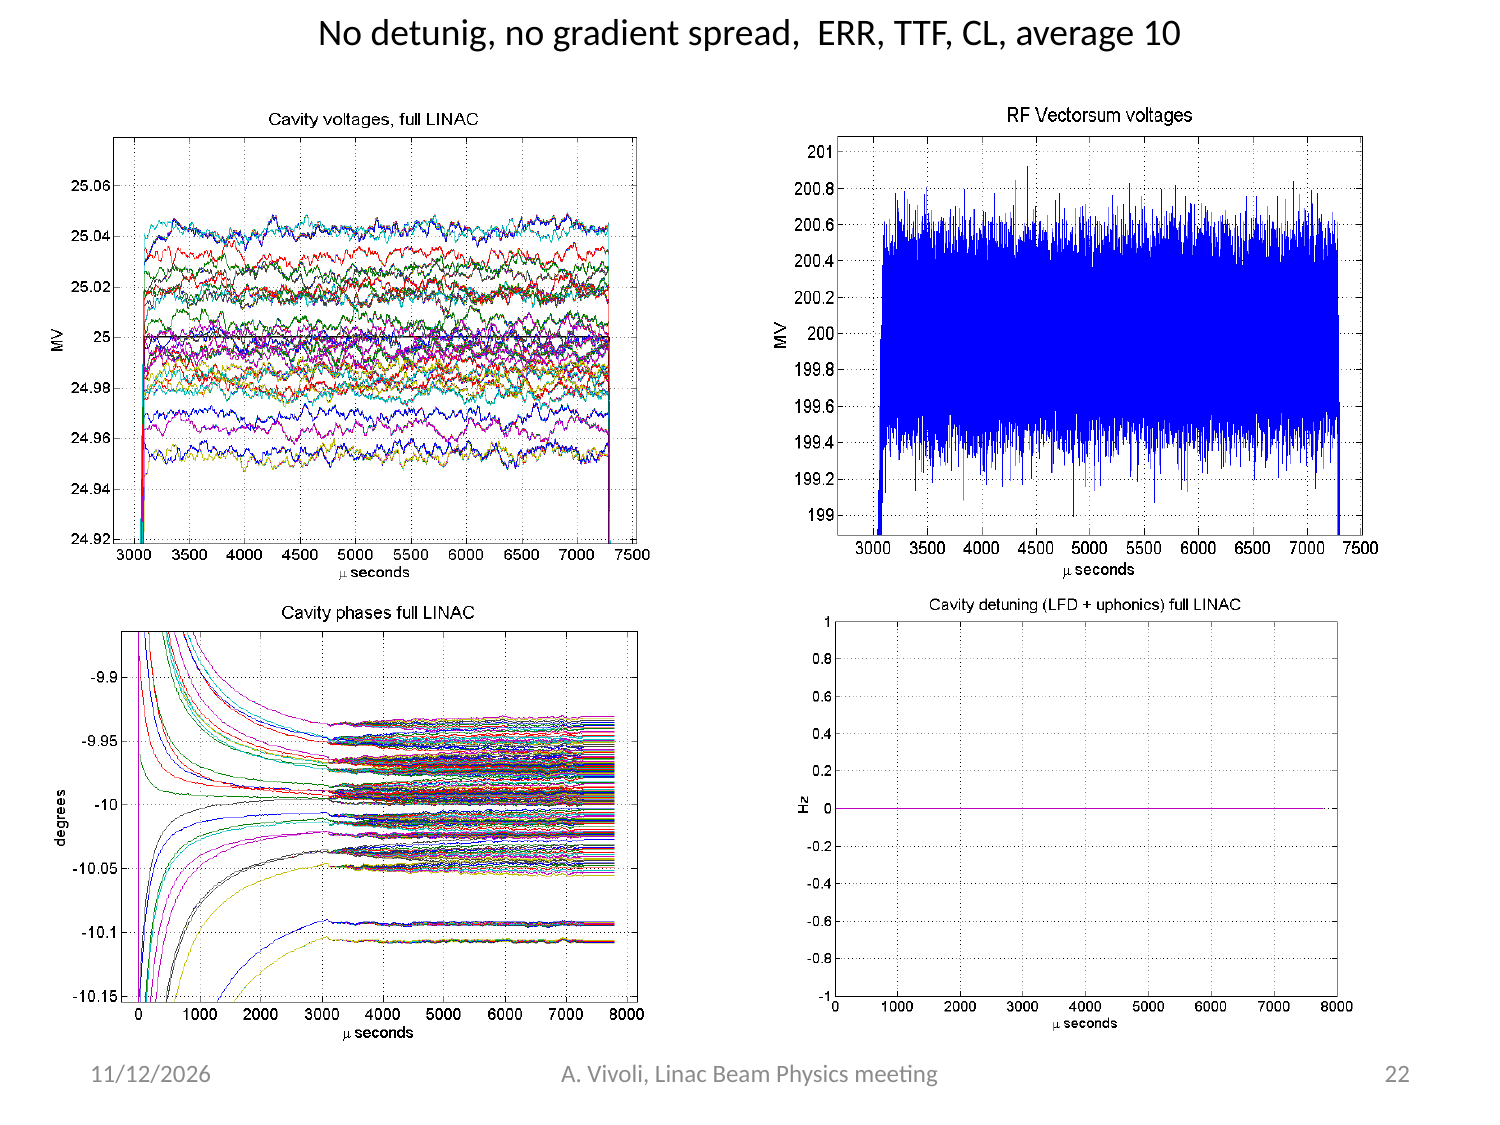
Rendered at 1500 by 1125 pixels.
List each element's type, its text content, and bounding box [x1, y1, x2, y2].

picture [749, 99, 1426, 1047]
picture [26, 99, 701, 1052]
slide_number 22 [1074, 1042, 1425, 1103]
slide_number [75, 1060, 425, 1103]
text_box No detunig, no gradient spread, ERR, TTF, CL, average 10 [0, 0, 1500, 61]
footer A. Vivoli, Linac Beam Physics meeting [512, 1042, 988, 1103]
